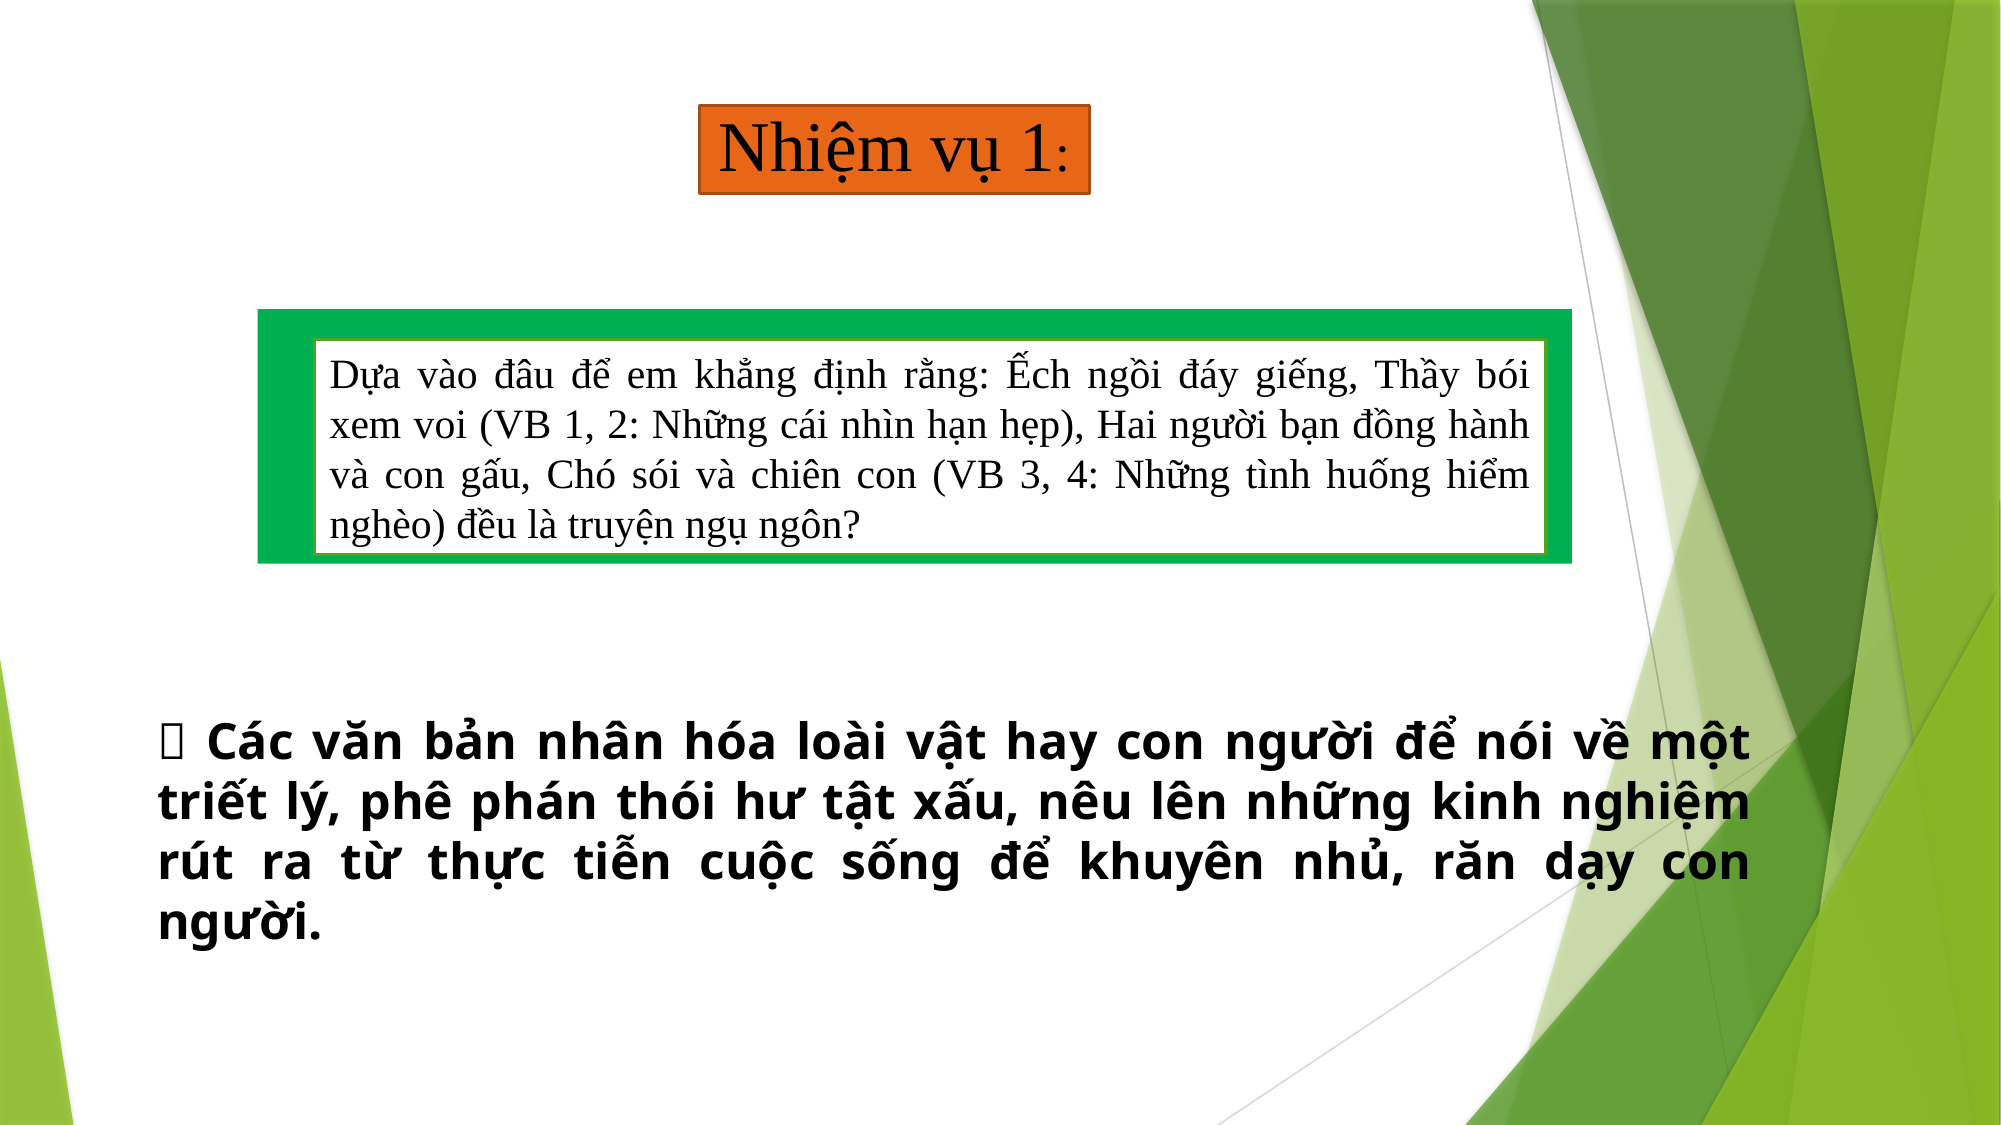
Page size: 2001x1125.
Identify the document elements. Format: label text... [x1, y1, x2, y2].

text_box  Các văn bản nhân hóa loài vật hay con người để nói về một triết lý, phê phán thói hư tật xấu, nêu lên những kinh nghiệm rút ra từ thực tiễn cuộc sống để khuyên nhủ, răn dạy con người. [142, 702, 1768, 958]
text_box Dựa vào đâu để em khẳng định rằng: Ếch ngồi đáy giếng, Thầy bói xem voi (VB 1, 2: Những cái nhìn hạn hẹp), Hai người bạn đồng hành và con gấu, Chó sói và chiên con (VB 3, 4: Những tình huống hiểm nghèo) đều là truyện ngụ ngôn? [313, 338, 1548, 556]
text_box Nhiệm vụ 1: [698, 104, 1091, 195]
text_box [257, 309, 1572, 564]
